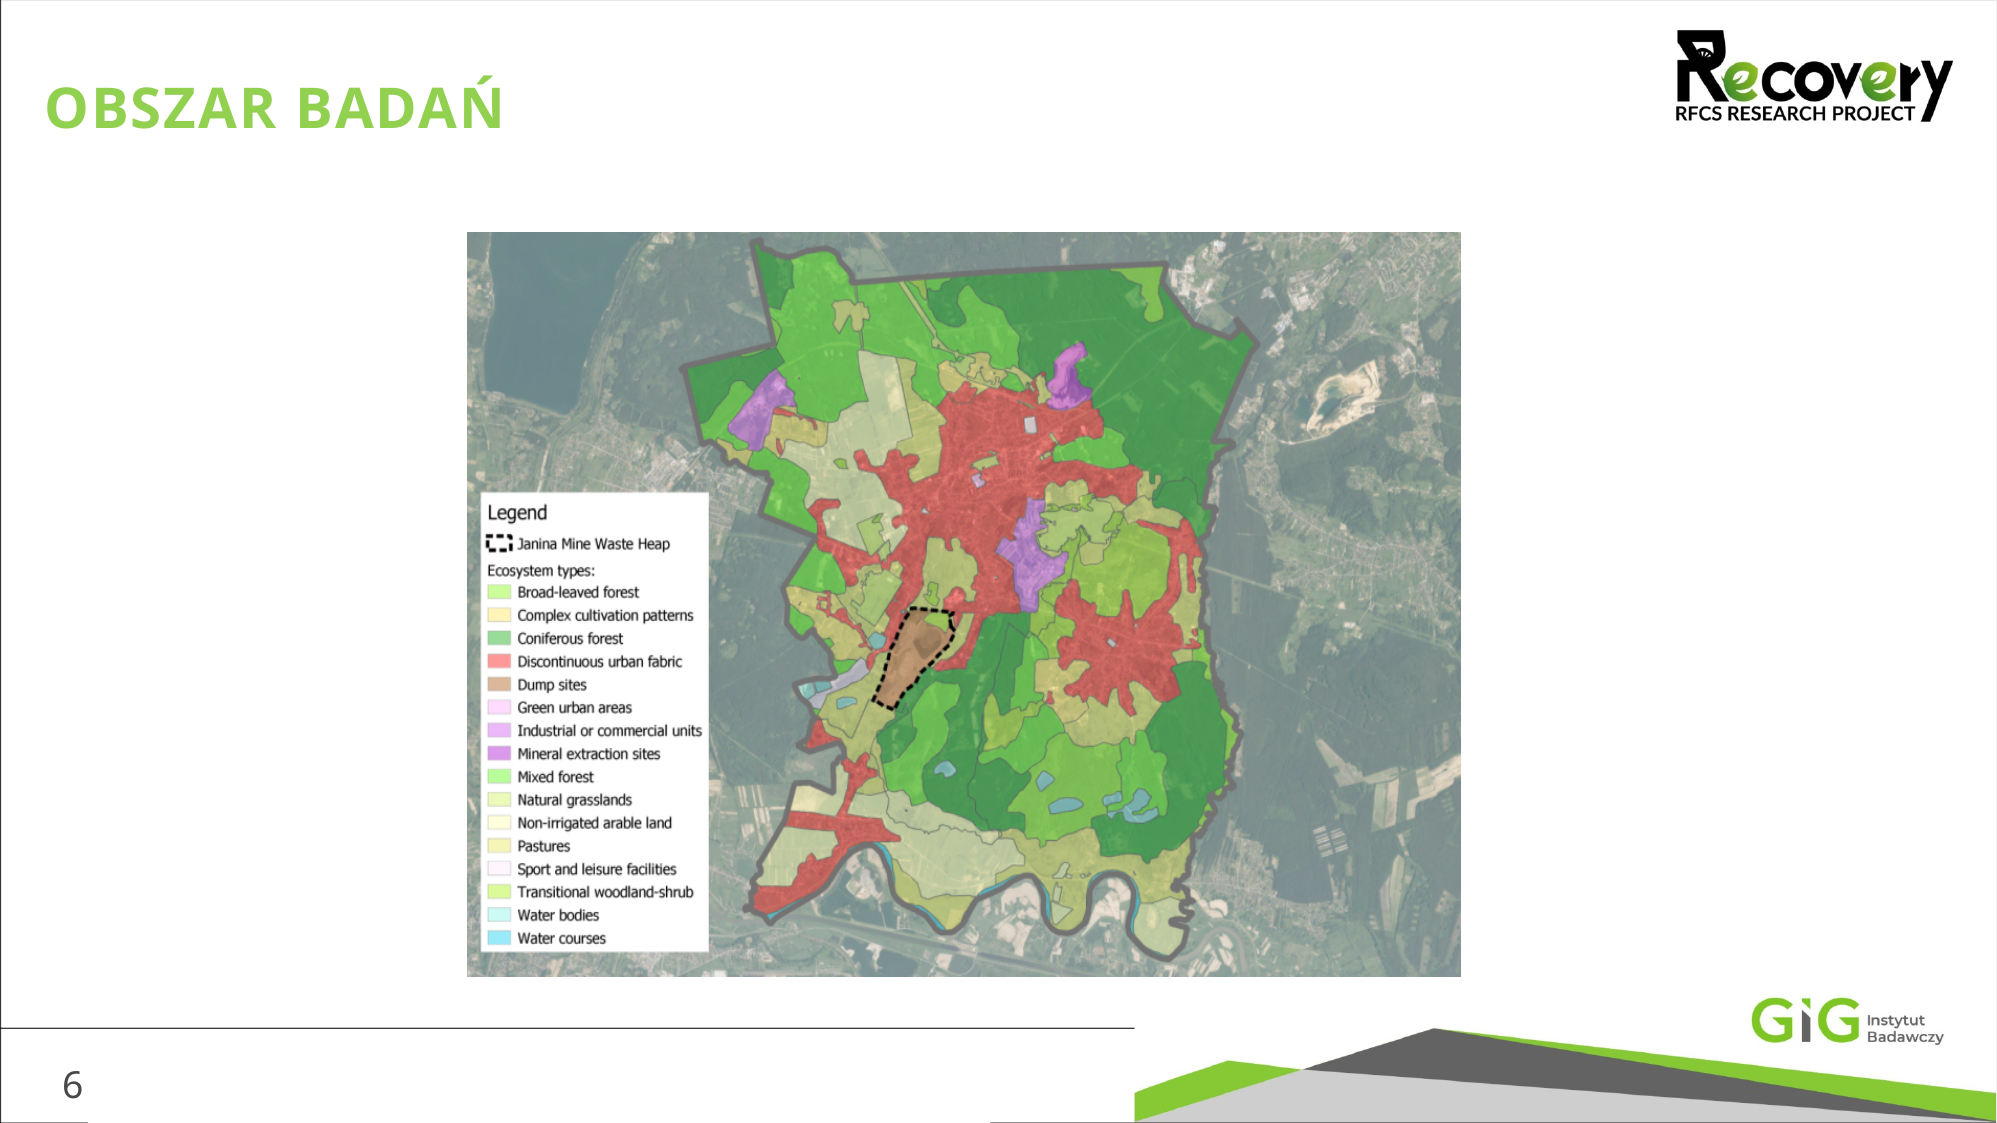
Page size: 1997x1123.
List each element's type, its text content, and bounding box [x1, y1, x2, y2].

text_box OBSZAR BADAŃ [44, 85, 1436, 233]
text_box 6 [47, 1054, 278, 1091]
picture [0, 0, 1997, 1123]
